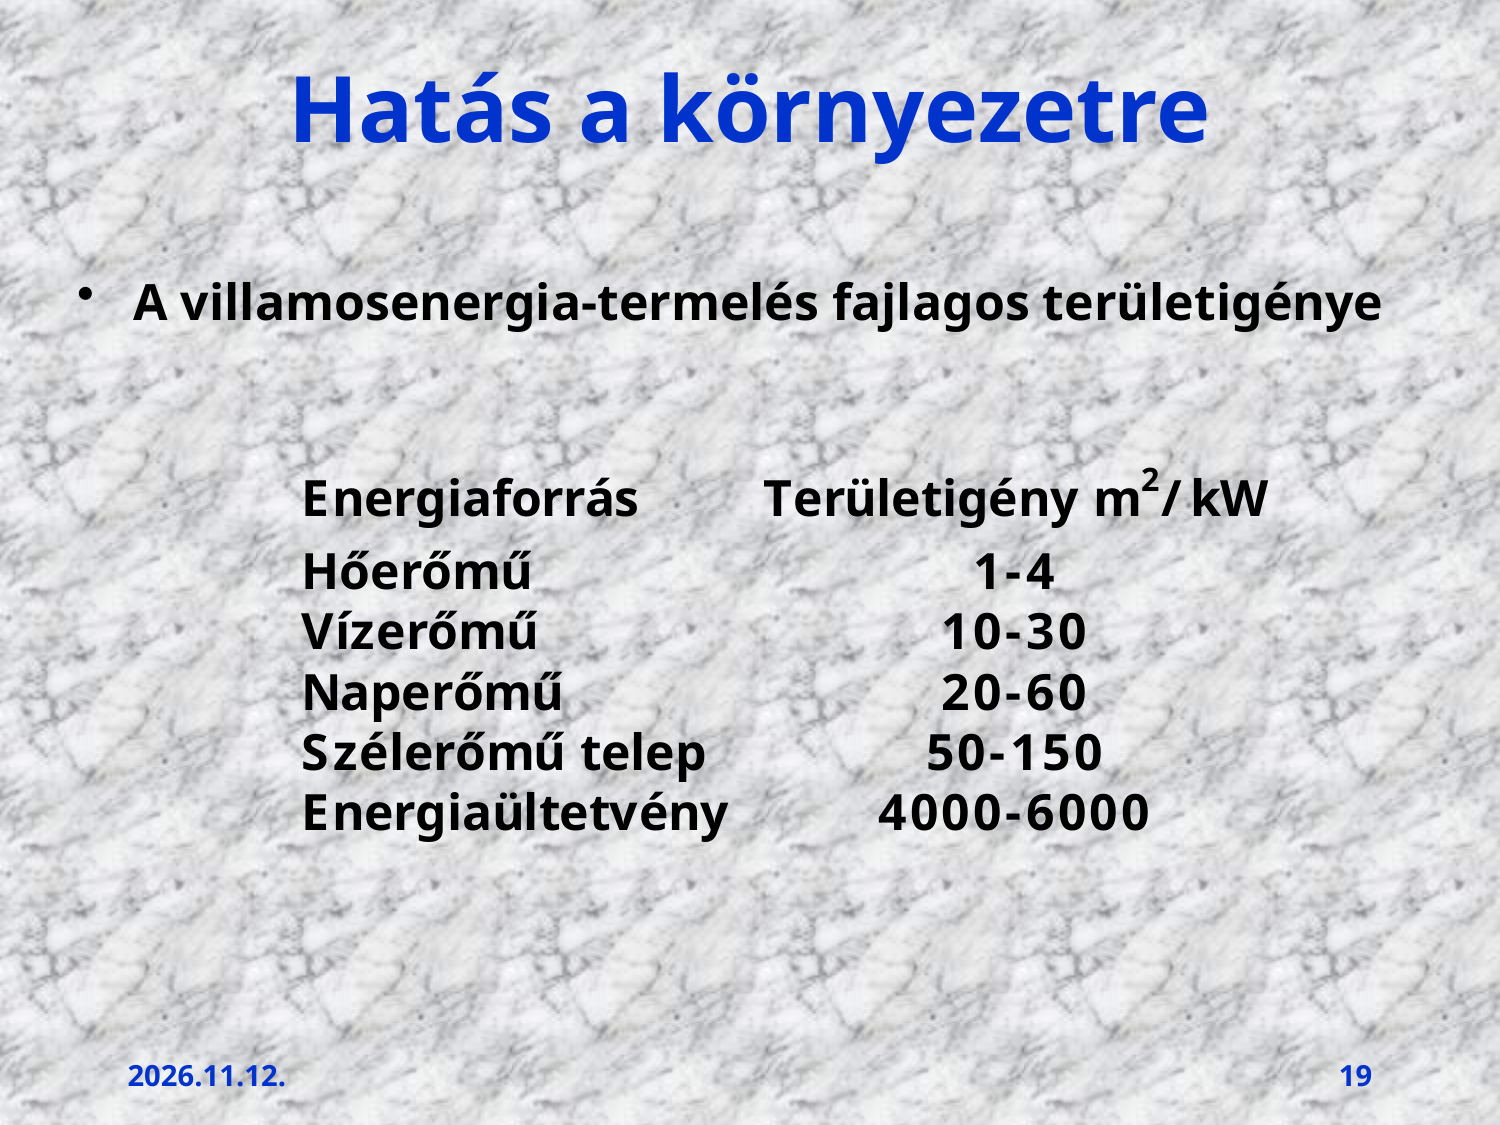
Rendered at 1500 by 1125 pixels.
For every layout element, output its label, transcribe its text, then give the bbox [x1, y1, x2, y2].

slide_number 19 [1074, 1049, 1388, 1125]
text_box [274, 462, 1287, 932]
text_box A villamosenergia-termelés fajlagos területigénye [62, 262, 1425, 363]
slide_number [112, 1049, 426, 1125]
picture [0, 0, 1500, 1125]
text_box Hatás a környezetre [112, 12, 1388, 200]
